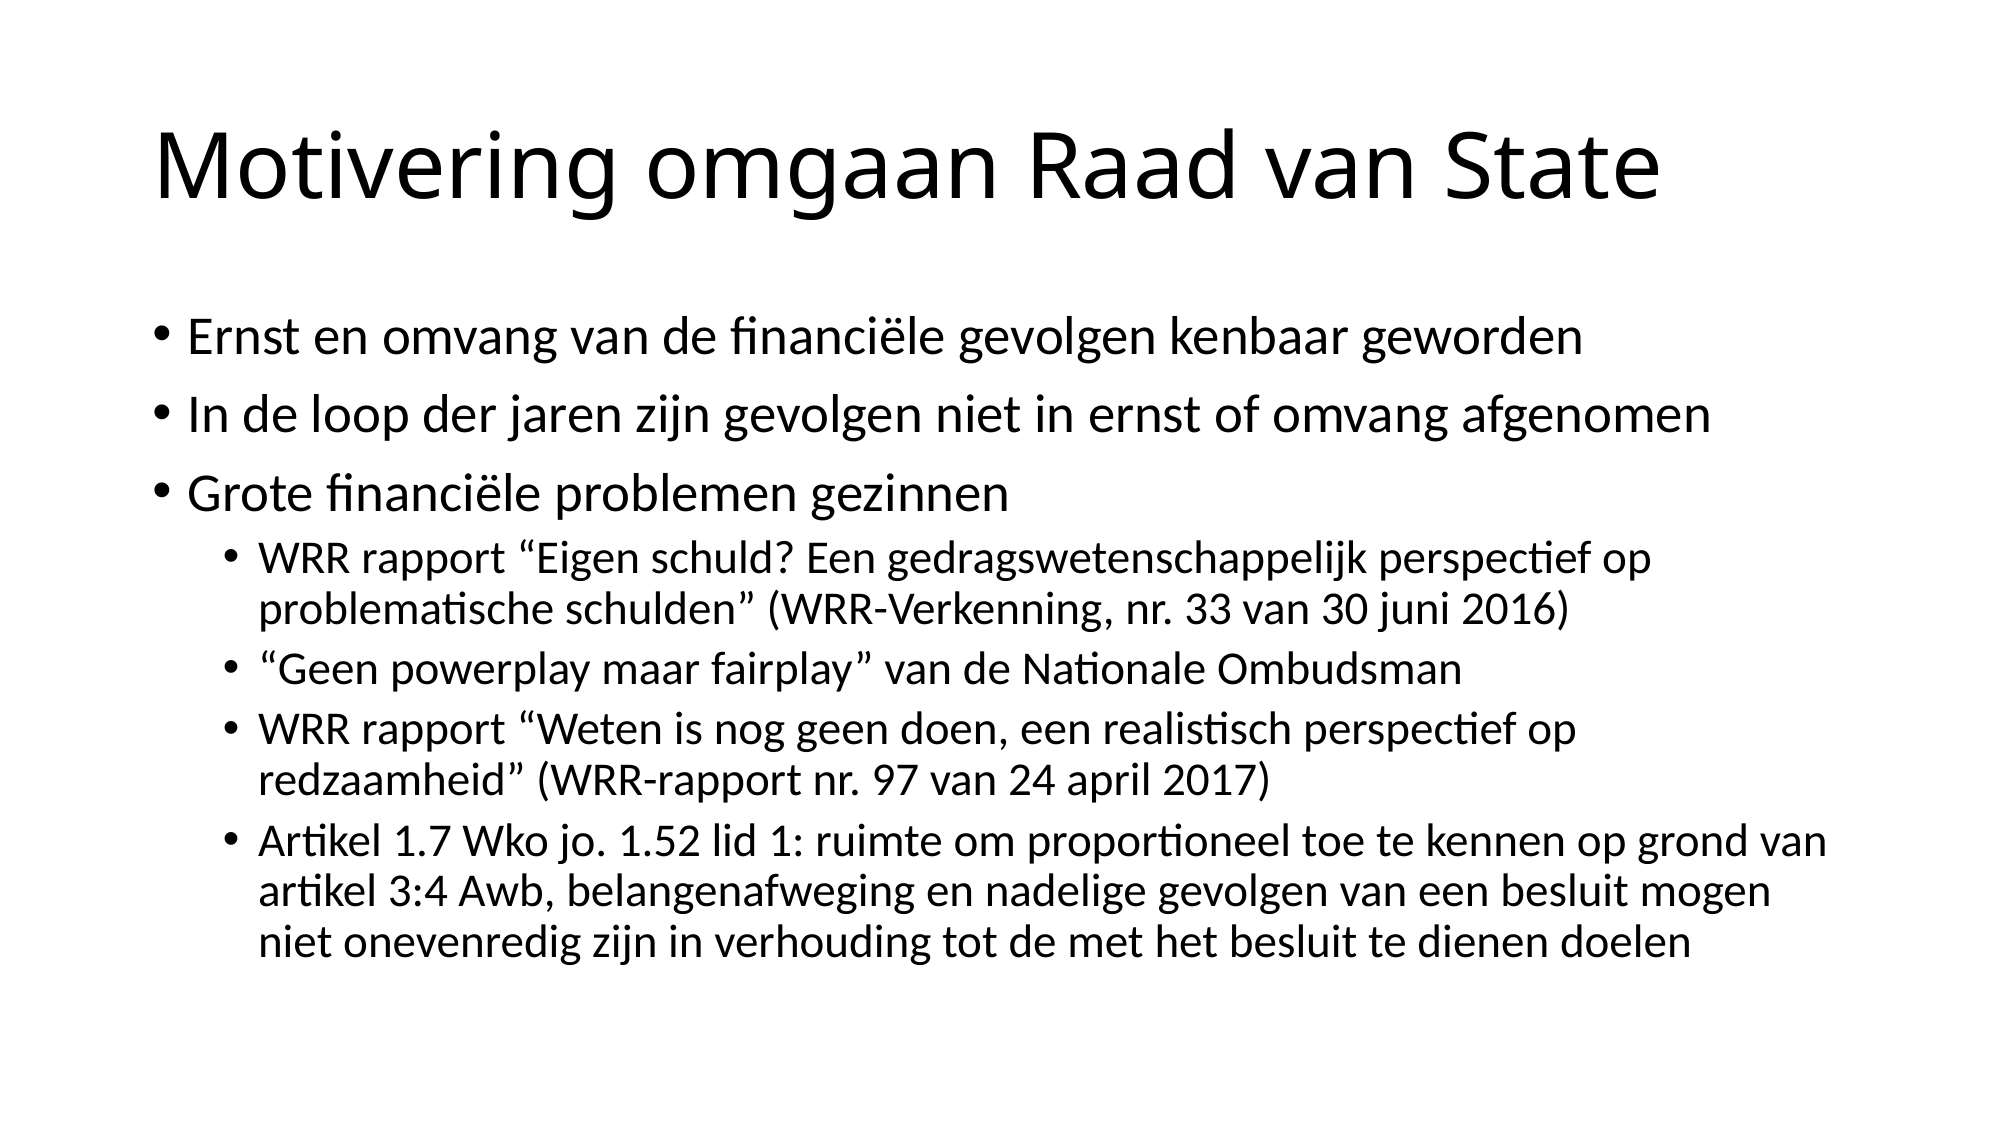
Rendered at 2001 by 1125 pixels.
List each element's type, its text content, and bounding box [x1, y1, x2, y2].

list Ernst en omvang van de financiële gevolgen kenbaar geworden In de loop der jaren zijn gevolgen niet in ernst of omvang afgenomen Grote financiële problemen gezinnen WRR rapport “Eigen schuld? Een gedragswetenschappelijk perspectief op problematische schulden” (WRR-Verkenning, nr. 33 van 30 juni 2016) “Geen powerplay maar fairplay” van de Nationale Ombudsman WRR rapport “Weten is nog geen doen, een realistisch perspectief op redzaamheid” (WRR-rapport nr. 97 van 24 april 2017) Artikel 1.7 Wko jo. 1.52 lid 1: ruimte om proportioneel toe te kennen op grond van artikel 3:4 Awb, belangenafweging en nadelige gevolgen van een besluit mogen niet onevenredig zijn in verhouding tot de met het besluit te dienen doelen [137, 299, 1863, 1014]
title Motivering omgaan Raad van State [137, 59, 1863, 278]
